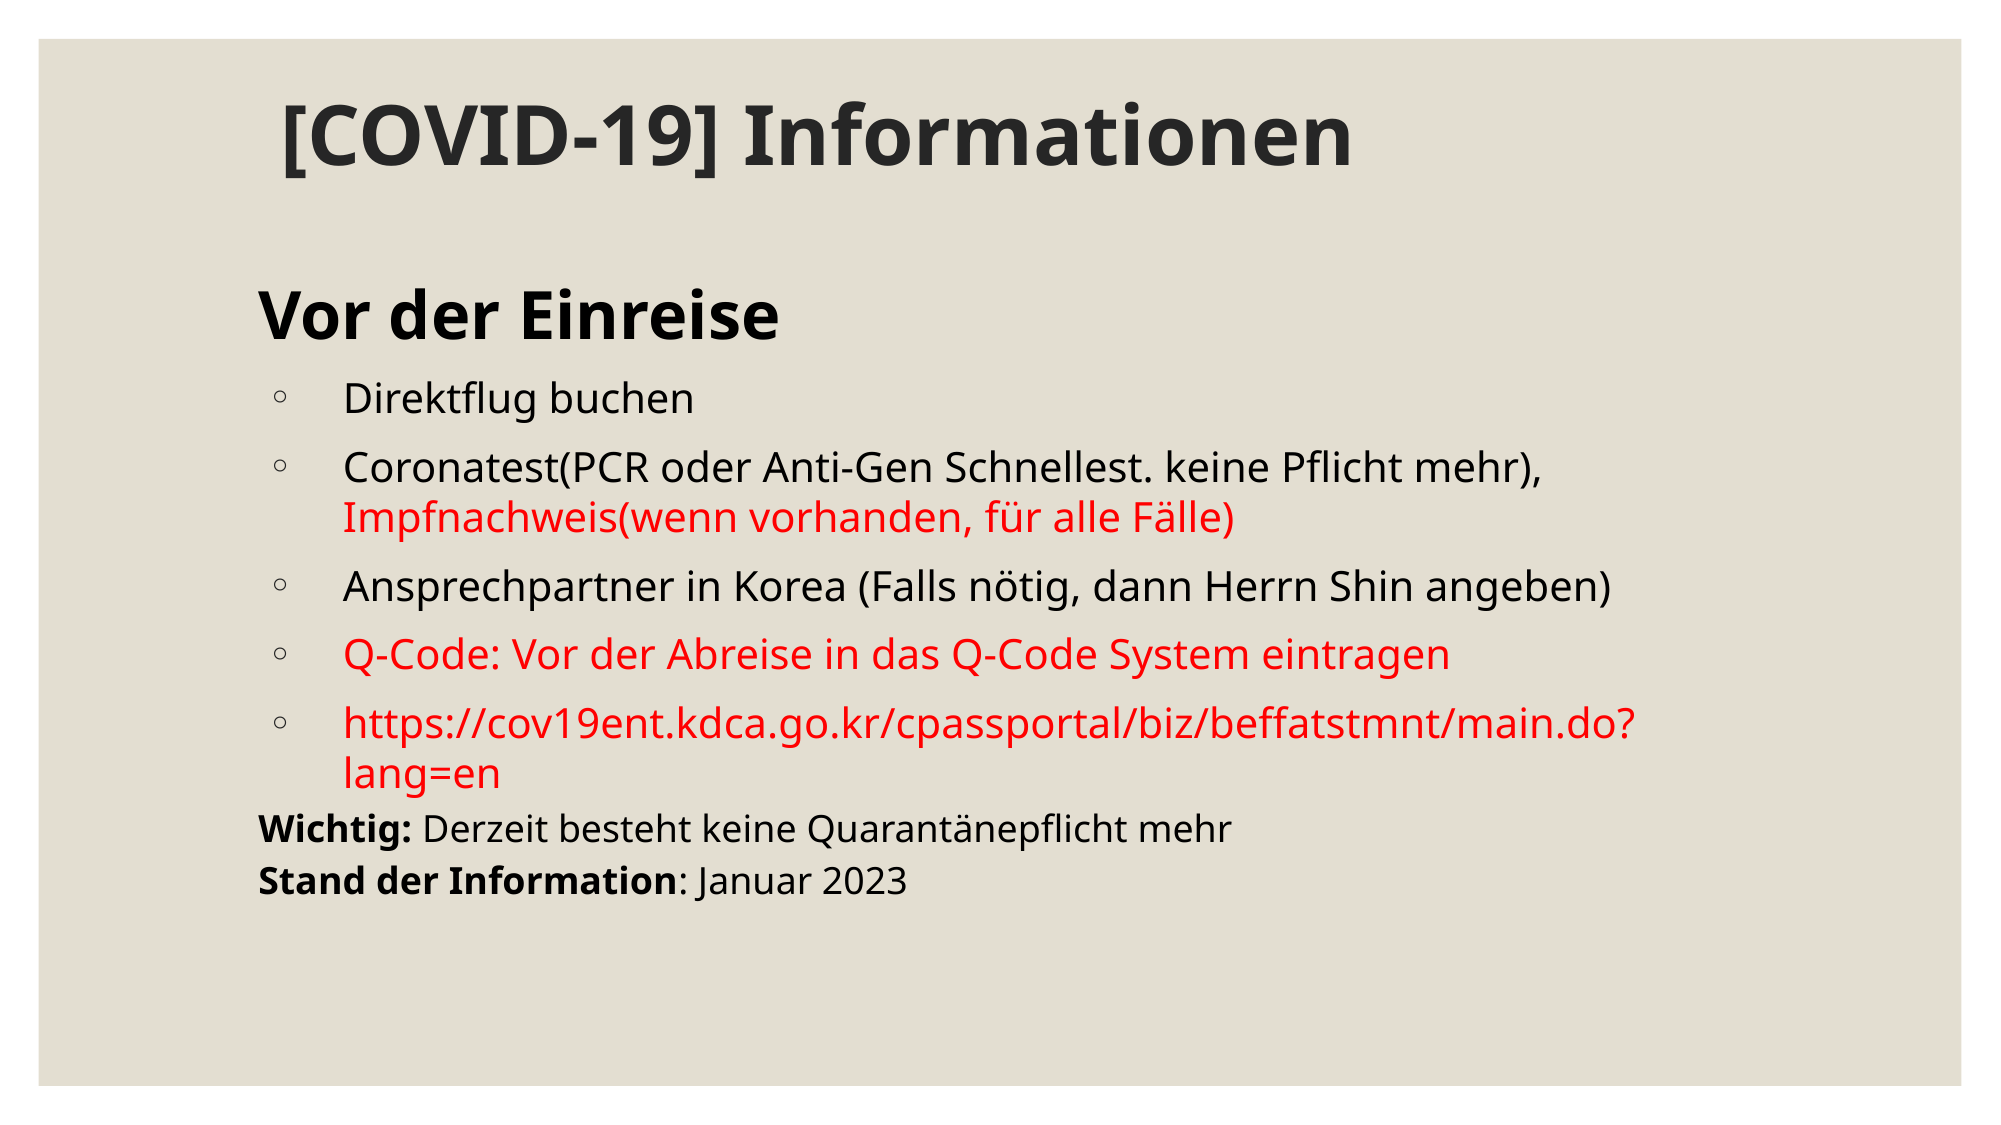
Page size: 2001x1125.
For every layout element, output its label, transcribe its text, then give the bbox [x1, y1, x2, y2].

list Vor der Einreise Direktflug buchen Coronatest(PCR oder Anti-Gen Schnellest. keine Pflicht mehr), Impfnachweis(wenn vorhanden, für alle Fälle) Ansprechpartner in Korea (Falls nötig, dann Herrn Shin angeben) Q-Code: Vor der Abreise in das Q-Code System eintragen https://cov19ent.kdca.go.kr/cpassportal/biz/beffatstmnt/main.do?lang=en Wichtig: Derzeit besteht keine Quarantänepflicht mehr Stand der Information: Januar 2023 [243, 265, 1757, 1008]
title [COVID-19] Informationen [243, 45, 1675, 233]
